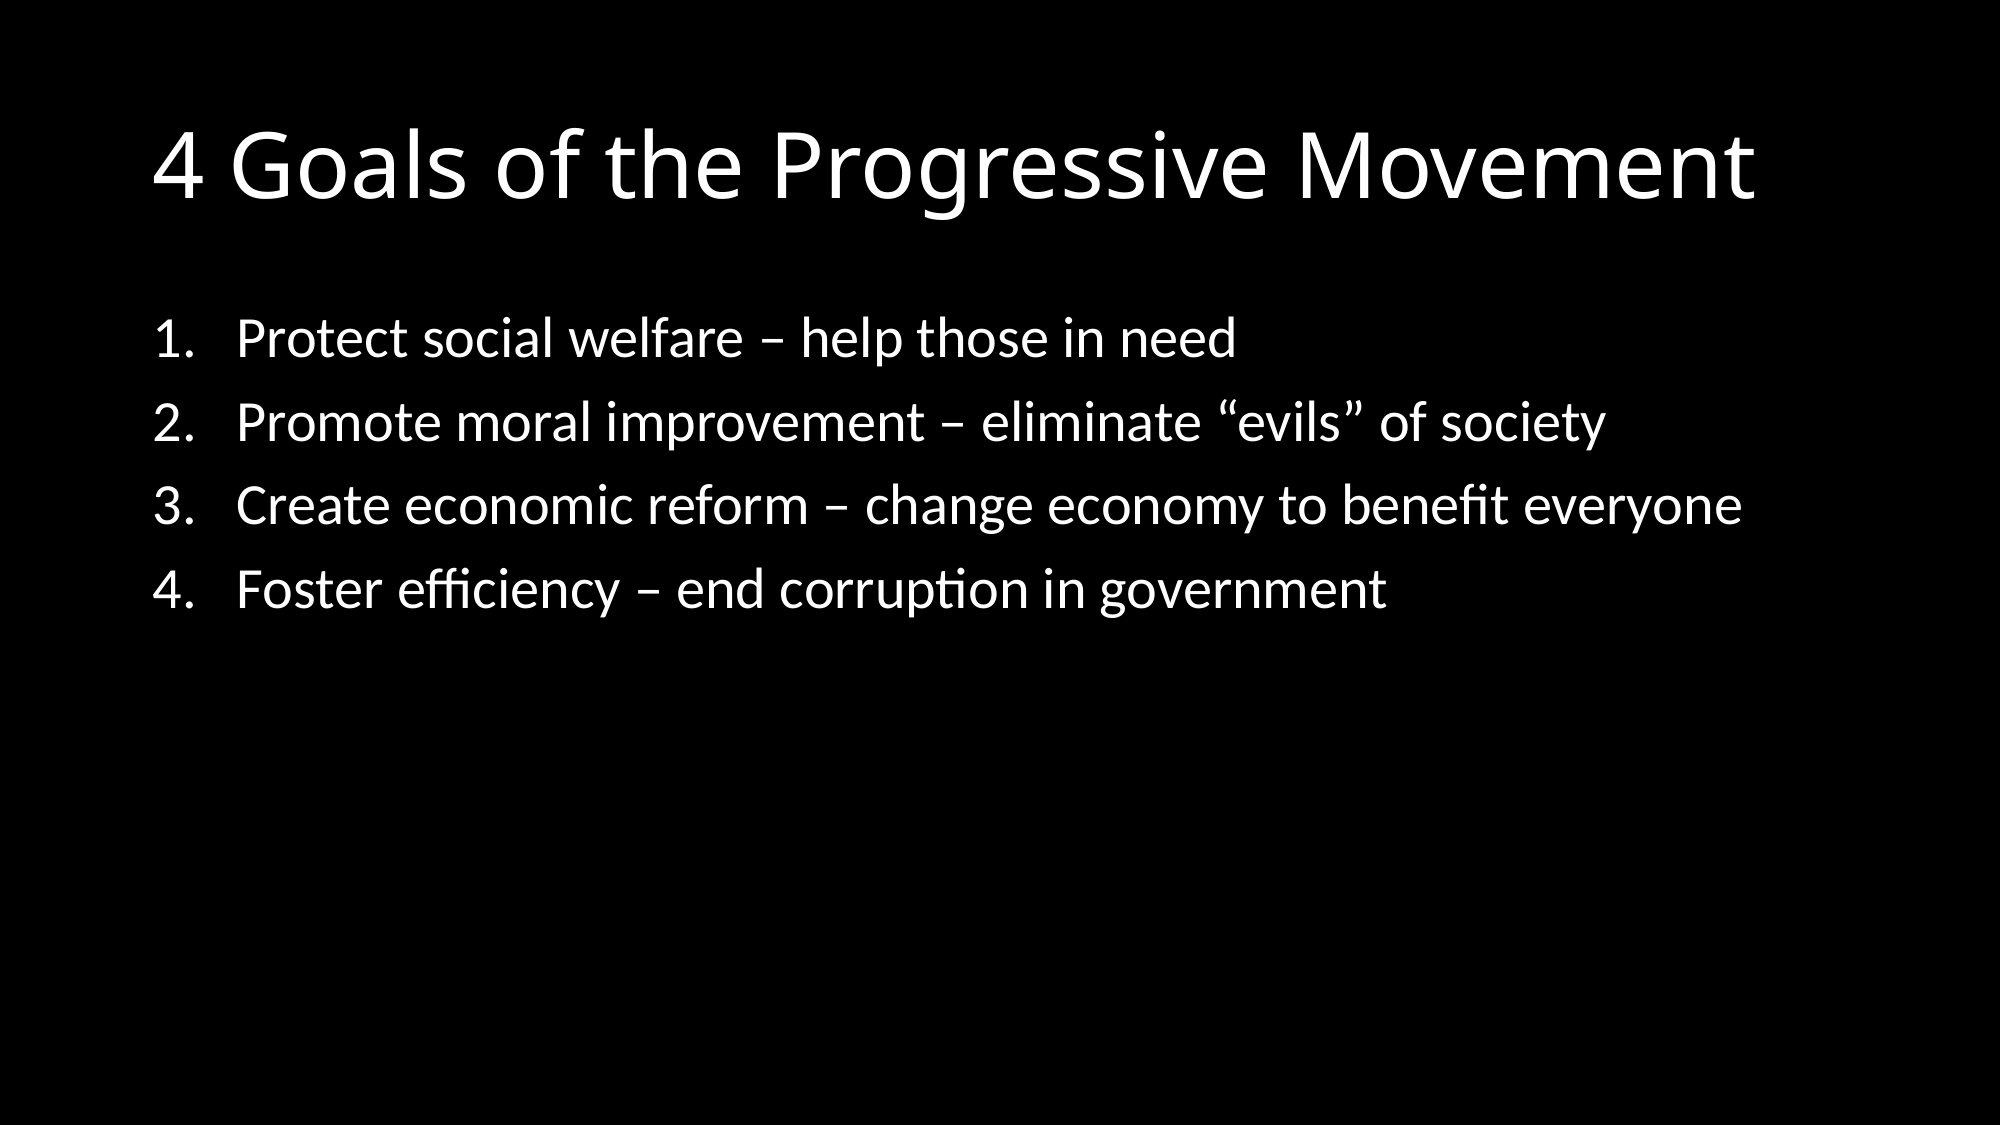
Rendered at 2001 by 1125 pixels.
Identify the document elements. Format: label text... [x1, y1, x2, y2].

list Protect social welfare – help those in need Promote moral improvement – eliminate “evils” of society Create economic reform – change economy to benefit everyone Foster efficiency – end corruption in government [137, 299, 1863, 1014]
title 4 Goals of the Progressive Movement [137, 59, 1863, 278]
